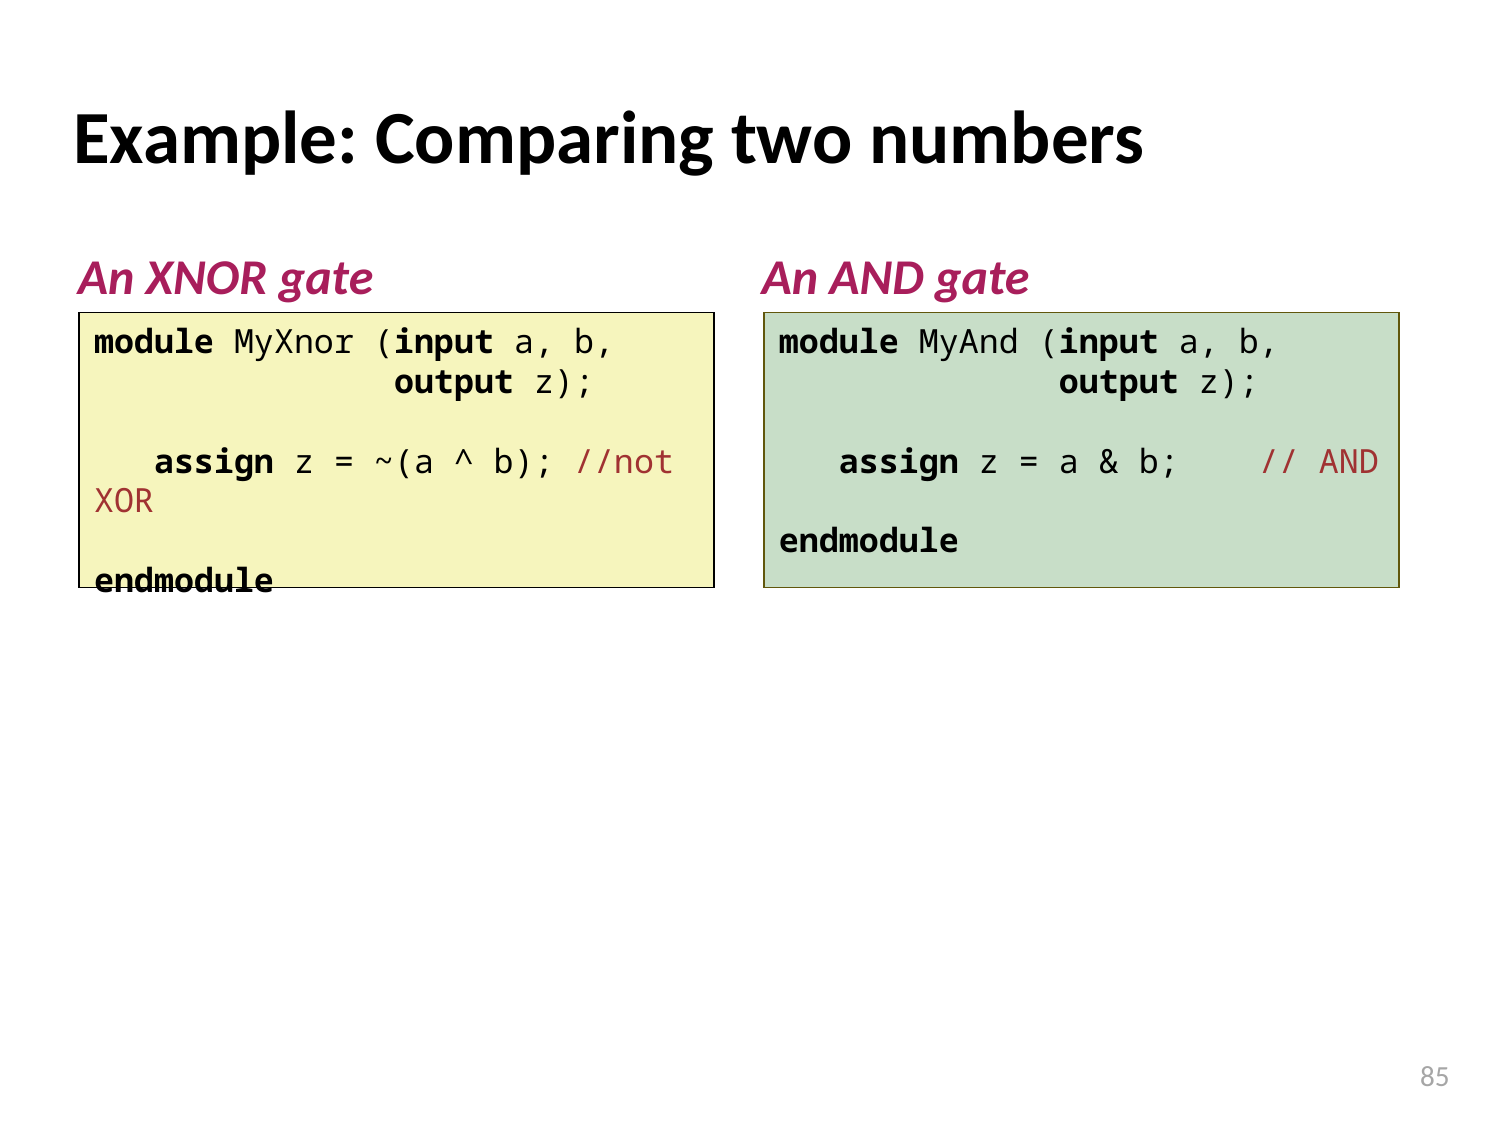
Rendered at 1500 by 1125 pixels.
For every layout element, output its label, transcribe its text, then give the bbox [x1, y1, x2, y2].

list An XNOR gate [62, 237, 699, 313]
text_box [87, 174, 1413, 1025]
list module MyXnor (input a, b, output z); assign z = ~(a ^ b); //not XOR endmodule [78, 312, 715, 588]
title Example: Comparing two numbers [58, 71, 1386, 197]
list module MyAnd (input a, b, output z); assign z = a & b; // AND endmodule [763, 312, 1400, 588]
list An AND gate [746, 237, 1382, 313]
